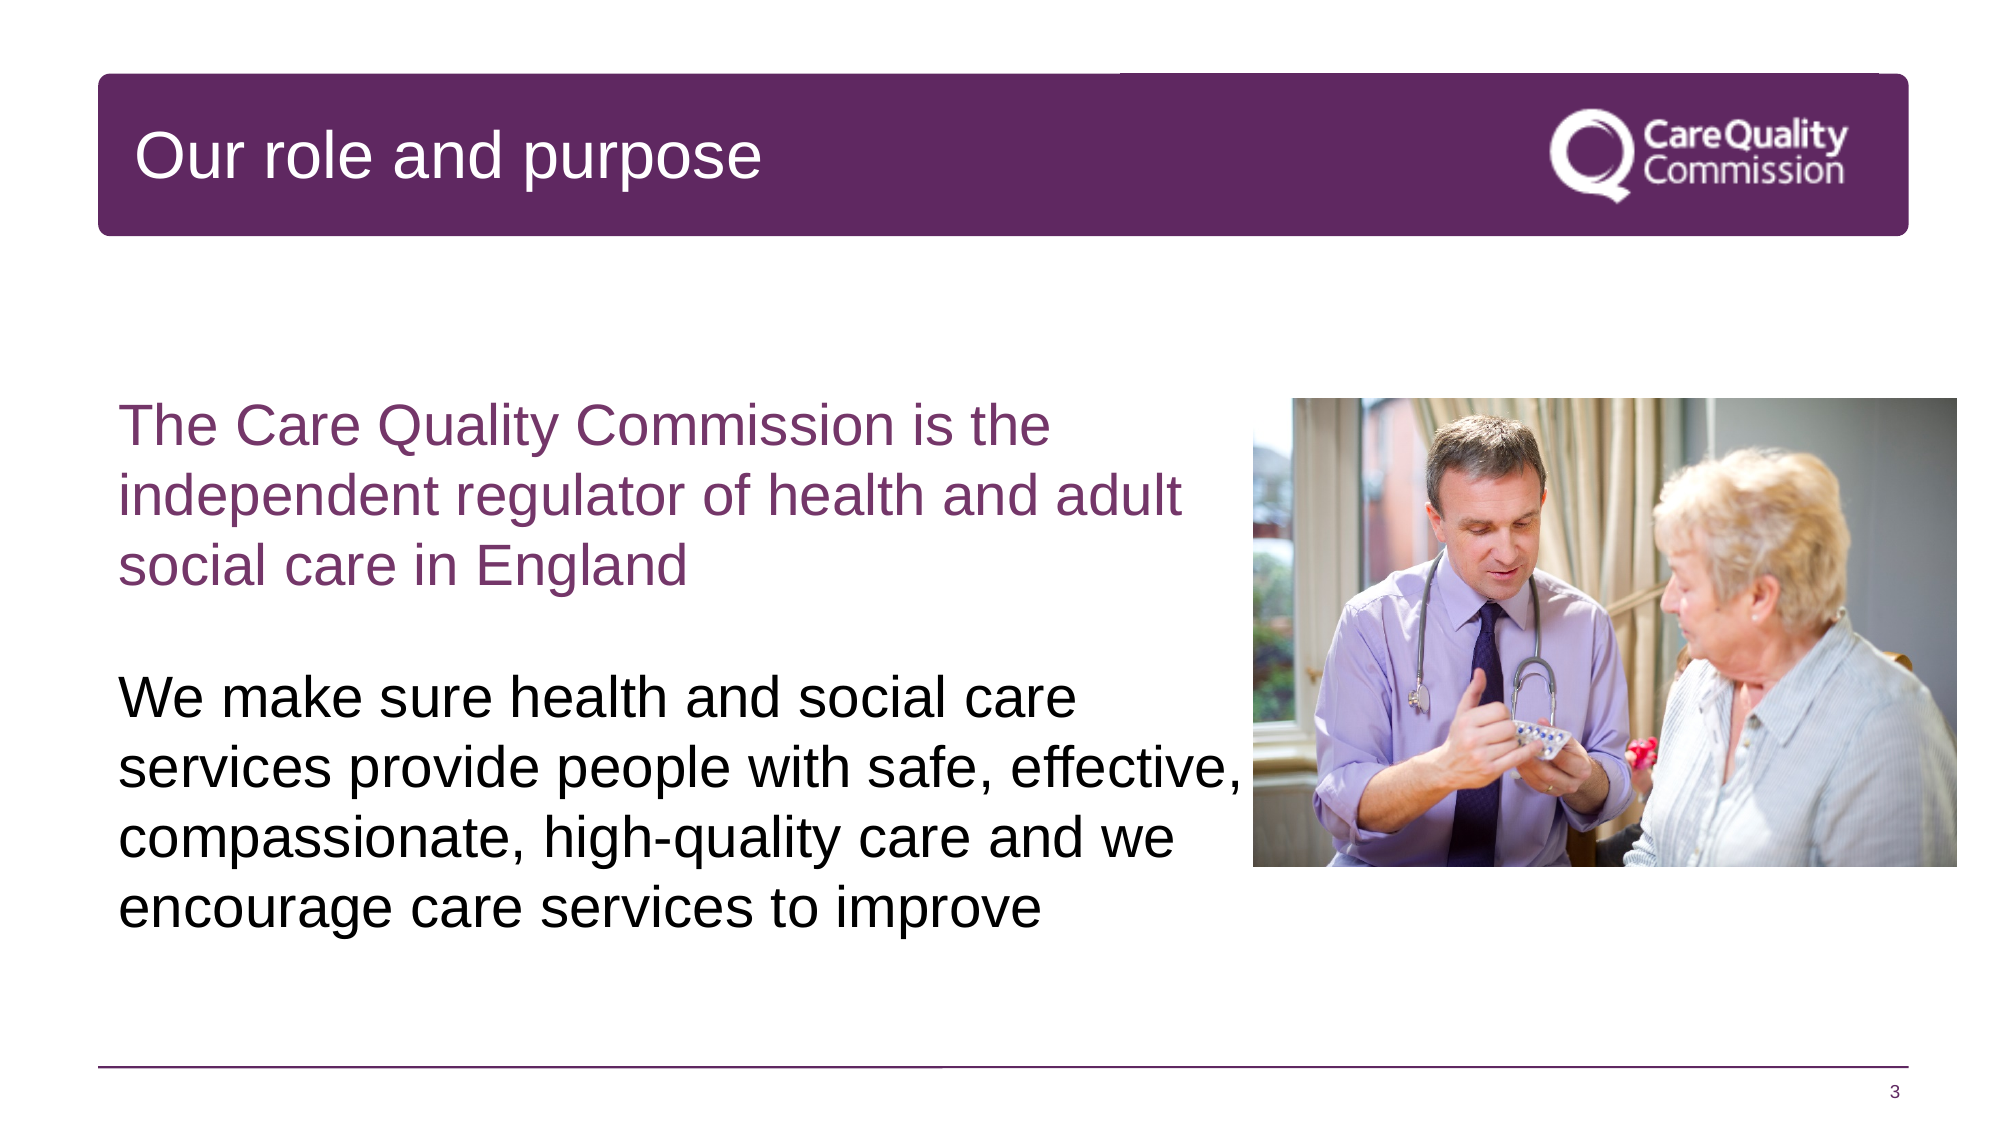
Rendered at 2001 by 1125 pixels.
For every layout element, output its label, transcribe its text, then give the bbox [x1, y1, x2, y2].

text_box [1253, 87, 1884, 224]
picture [1253, 398, 1958, 868]
text_box Our role and purpose [126, 116, 1046, 200]
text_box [1120, 73, 1879, 235]
slide_number 3 [1587, 1026, 1901, 1103]
text_box The Care Quality Commission is the independent regulator of health and adult social care in England We make sure health and social care services provide people with safe, effective, compassionate, high-quality care and we encourage care services to improve [118, 386, 1271, 940]
